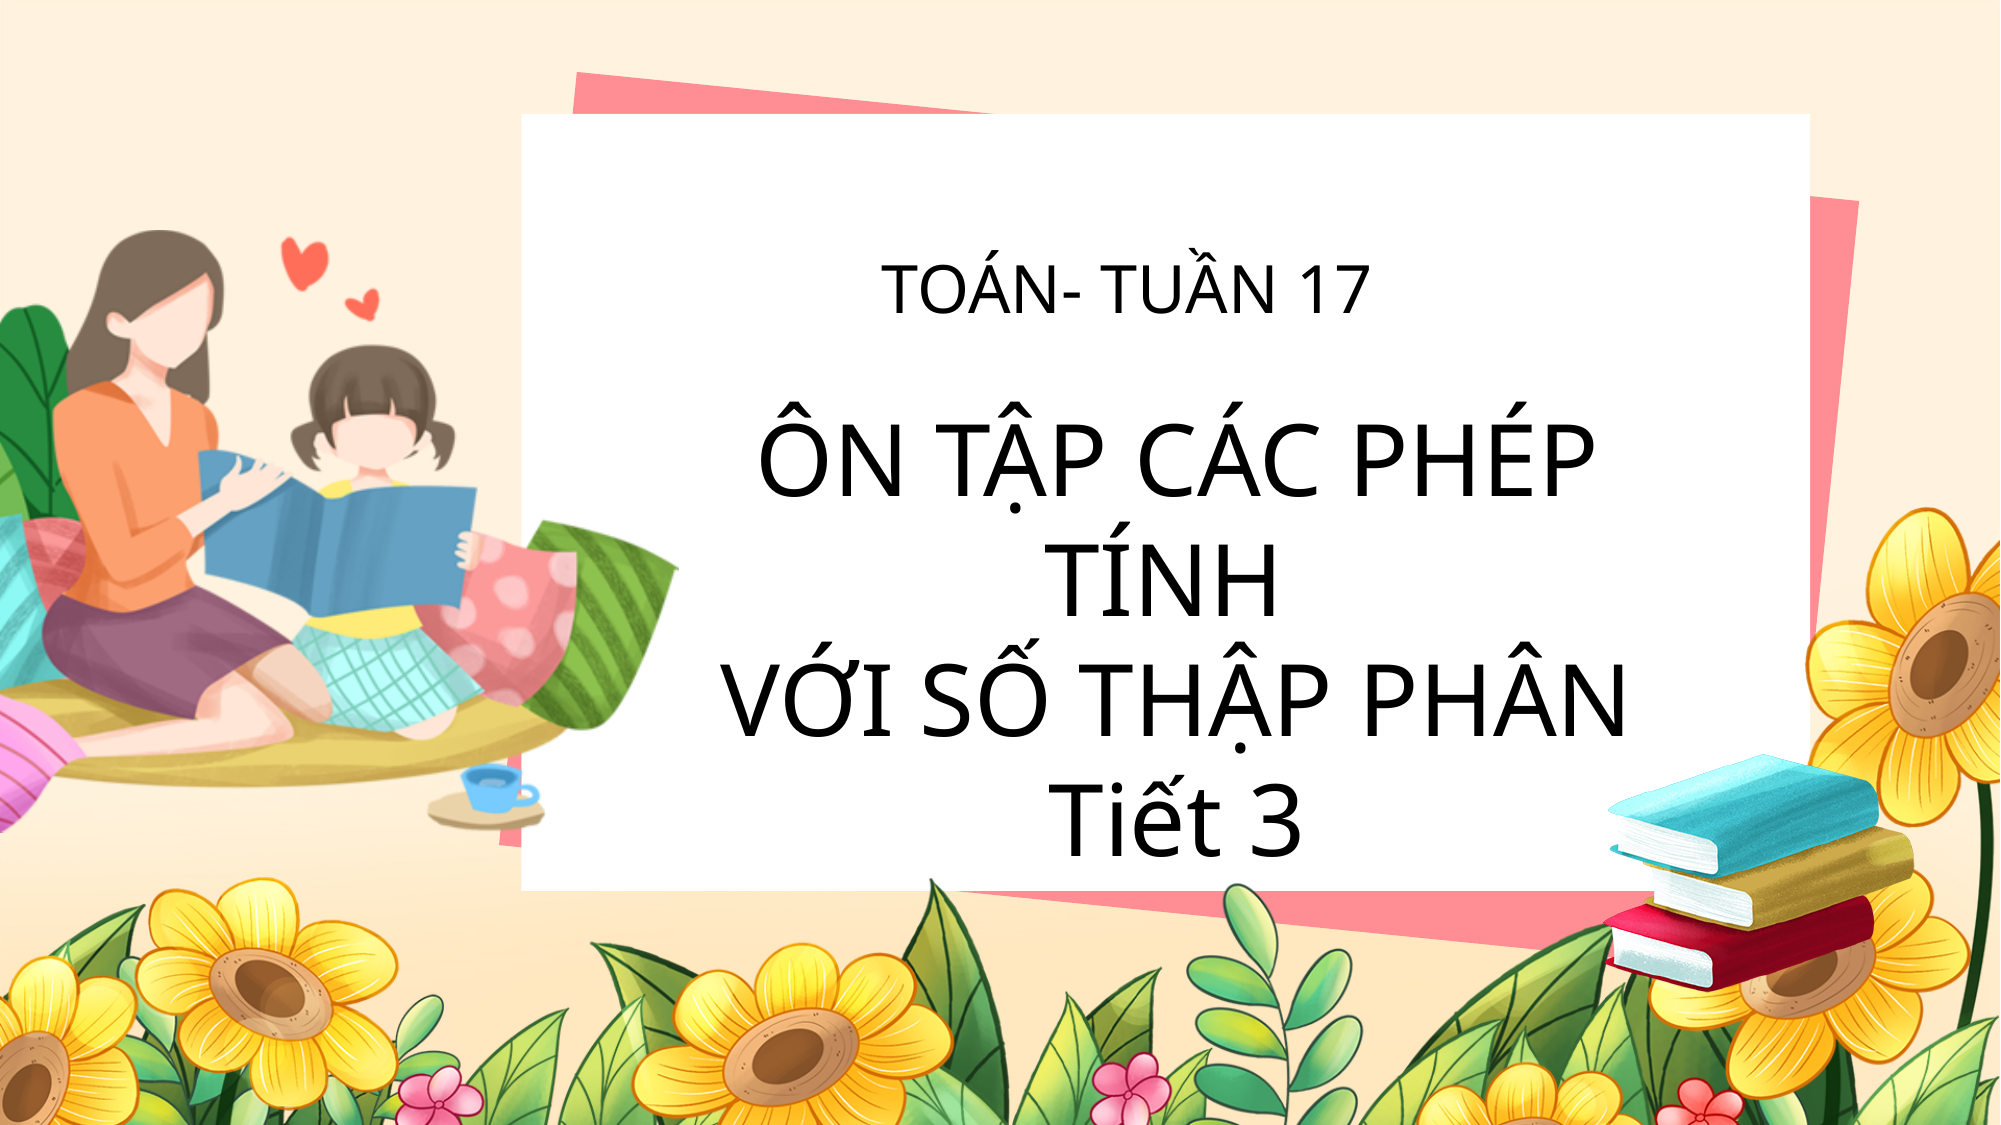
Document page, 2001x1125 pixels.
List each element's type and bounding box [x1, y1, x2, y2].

text_box [521, 113, 1824, 457]
picture [0, 0, 2000, 1125]
